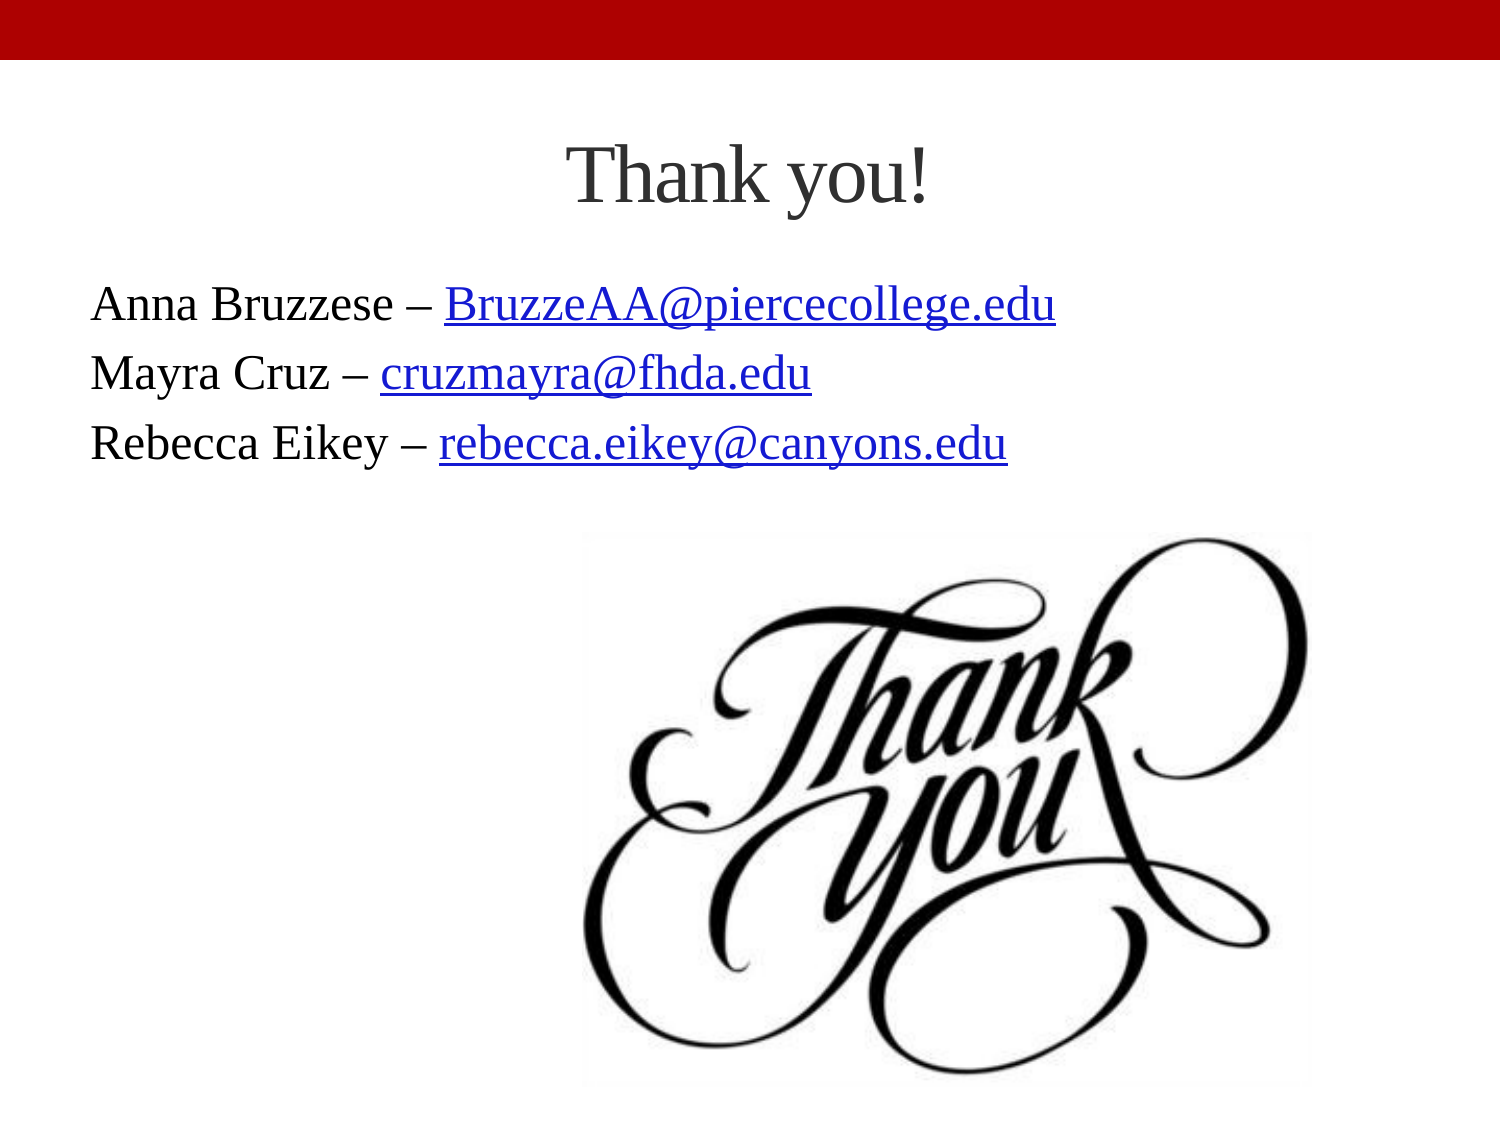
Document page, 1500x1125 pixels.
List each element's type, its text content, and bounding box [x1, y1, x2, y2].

list Anna Bruzzese – BruzzeAA@piercecollege.edu Mayra Cruz – cruzmayra@fhda.edu Rebecca Eikey – rebecca.eikey@canyons.edu [75, 262, 1425, 1063]
title Thank you! [75, 87, 1425, 250]
picture [582, 532, 1312, 1087]
